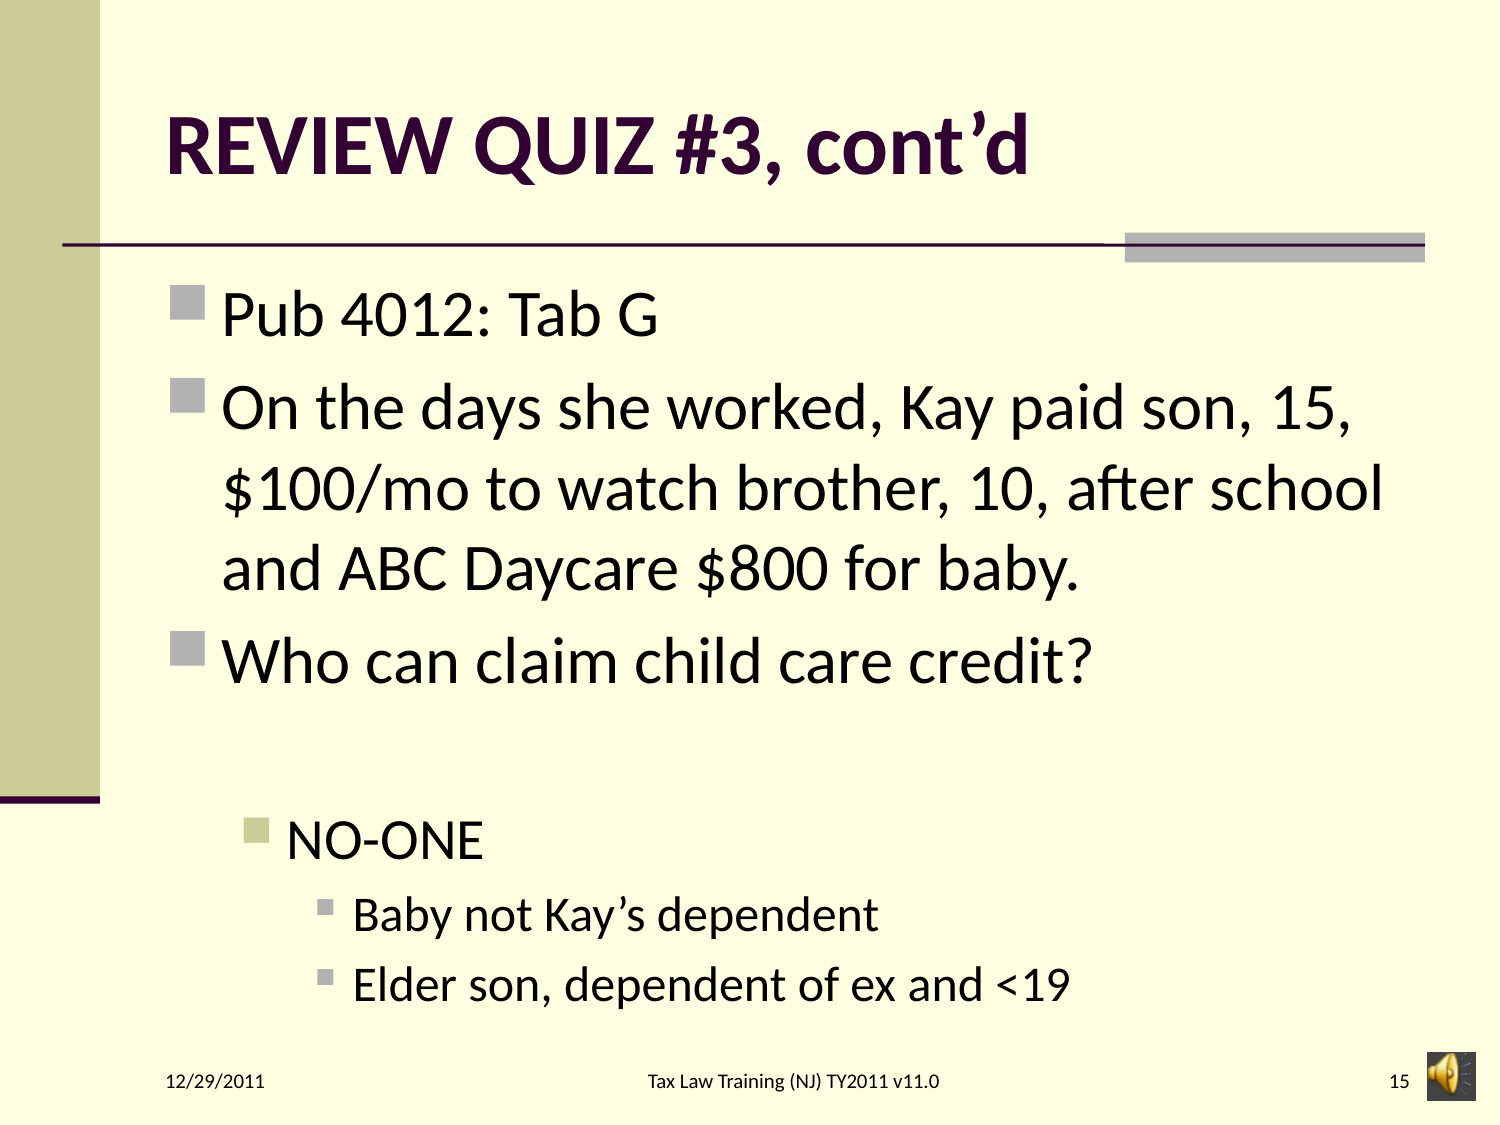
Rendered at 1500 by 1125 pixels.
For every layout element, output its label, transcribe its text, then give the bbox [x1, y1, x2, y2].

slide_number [149, 1050, 476, 1101]
footer Tax Law Training (NJ) TY2011 v11.0 [549, 1049, 1038, 1101]
list Pub 4012: Tab G On the days she worked, Kay paid son, 15, $100/mo to watch brother, 10, after school and ABC Daycare $800 for baby. Who can claim child care credit? NO-ONE Baby not Kay’s dependent Elder son, dependent of ex and <19 [150, 262, 1425, 1038]
title REVIEW QUIZ #3, cont’d [150, 45, 1425, 234]
picture [1426, 1051, 1477, 1102]
slide_number 15 [1112, 1049, 1426, 1101]
